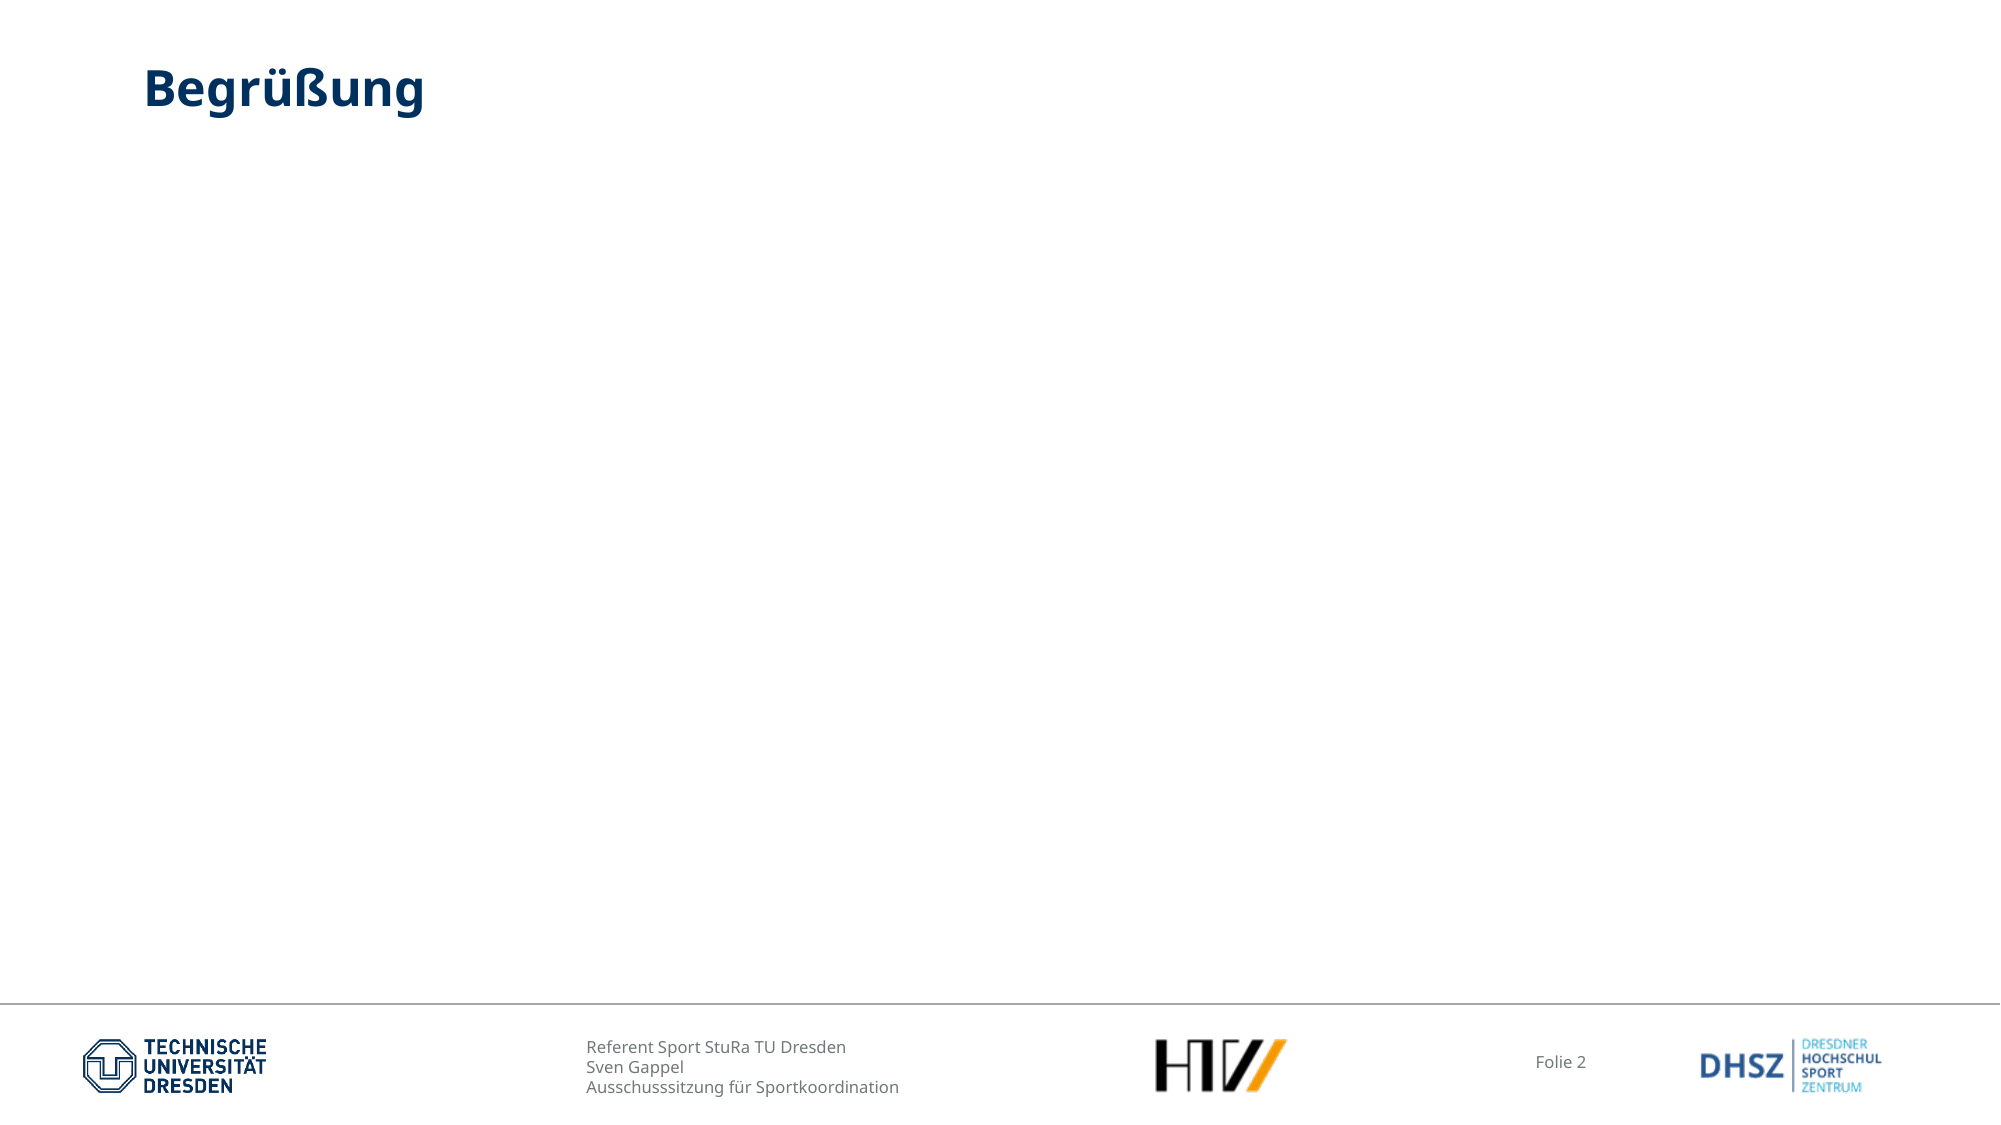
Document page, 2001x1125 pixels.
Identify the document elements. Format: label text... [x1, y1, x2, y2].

title Begrüßung [143, 56, 1880, 169]
picture [1150, 1034, 1293, 1098]
picture [83, 1039, 266, 1093]
picture [1693, 1031, 1888, 1100]
